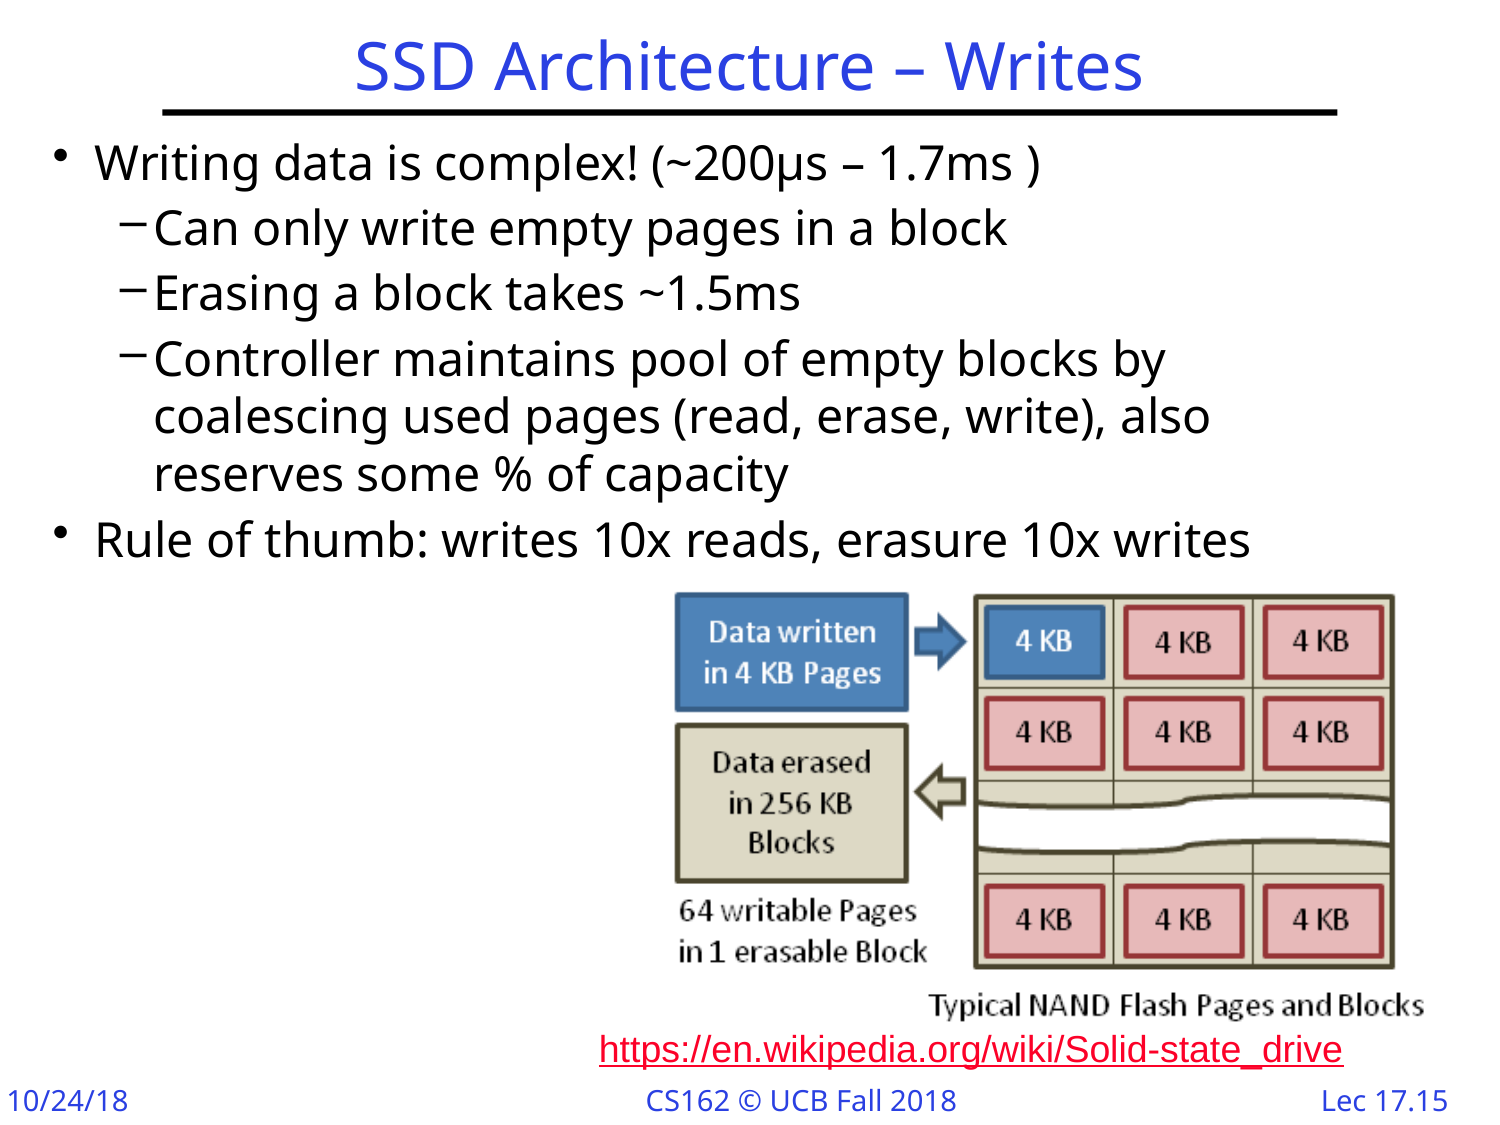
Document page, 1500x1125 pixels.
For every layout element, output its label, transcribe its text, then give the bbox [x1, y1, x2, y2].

text_box https://en.wikipedia.org/wiki/Solid-state_drive [584, 1017, 1359, 1078]
title SSD Architecture – Writes [162, 24, 1338, 113]
picture [651, 572, 1440, 1052]
list Writing data is complex! (~200μs – 1.7ms ) Can only write empty pages in a block Erasing a block takes ~1.5ms Controller maintains pool of empty blocks by coalescing used pages (read, erase, write), also reserves some % of capacity Rule of thumb: writes 10x reads, erasure 10x writes [37, 125, 1388, 575]
